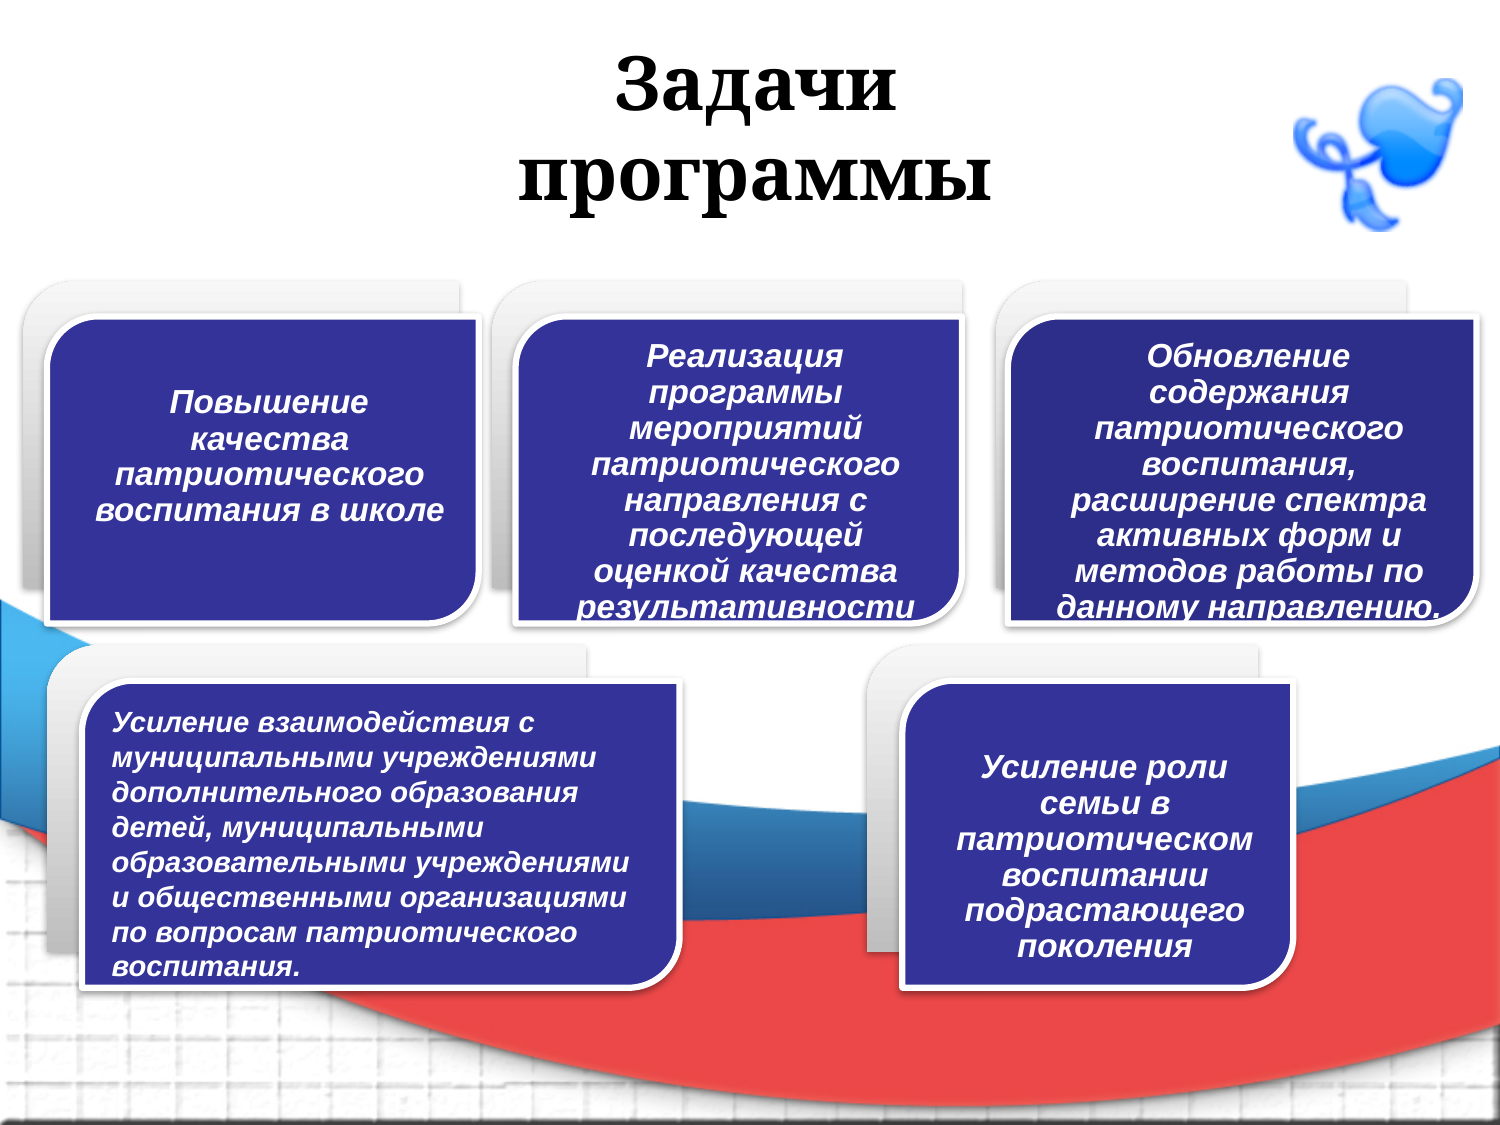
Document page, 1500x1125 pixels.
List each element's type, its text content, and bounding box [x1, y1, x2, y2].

text_box Пункт №3 [996, 281, 1407, 589]
picture [0, 0, 1500, 1125]
text_box Пункт №2 [492, 281, 963, 589]
text_box Пункт №6 [867, 645, 1258, 953]
text_box Усиление роли семьи в патриотическом воспитании подрастающего поколения [899, 677, 1297, 991]
text_box Реализация программы мероприятий патриотического направления с последующей оценкой качества результативности [512, 313, 966, 627]
text_box Обновление содержания патриотического воспитания, расширение спектра активных форм и методов работы по данному направлению. [1004, 313, 1480, 627]
text_box Задачи программы [372, 54, 1140, 197]
text_box Пункт №1 [23, 281, 460, 589]
text_box Пункт №4 [46, 645, 586, 953]
text_box Усиление взаимодействия с муниципальными учреждениями дополнительного образования детей, муниципальными образовательными учреждениями и общественными организациями по вопросам патриотического воспитания. [78, 677, 683, 991]
text_box Повышение качества патриотического воспитания в школе [43, 313, 482, 627]
